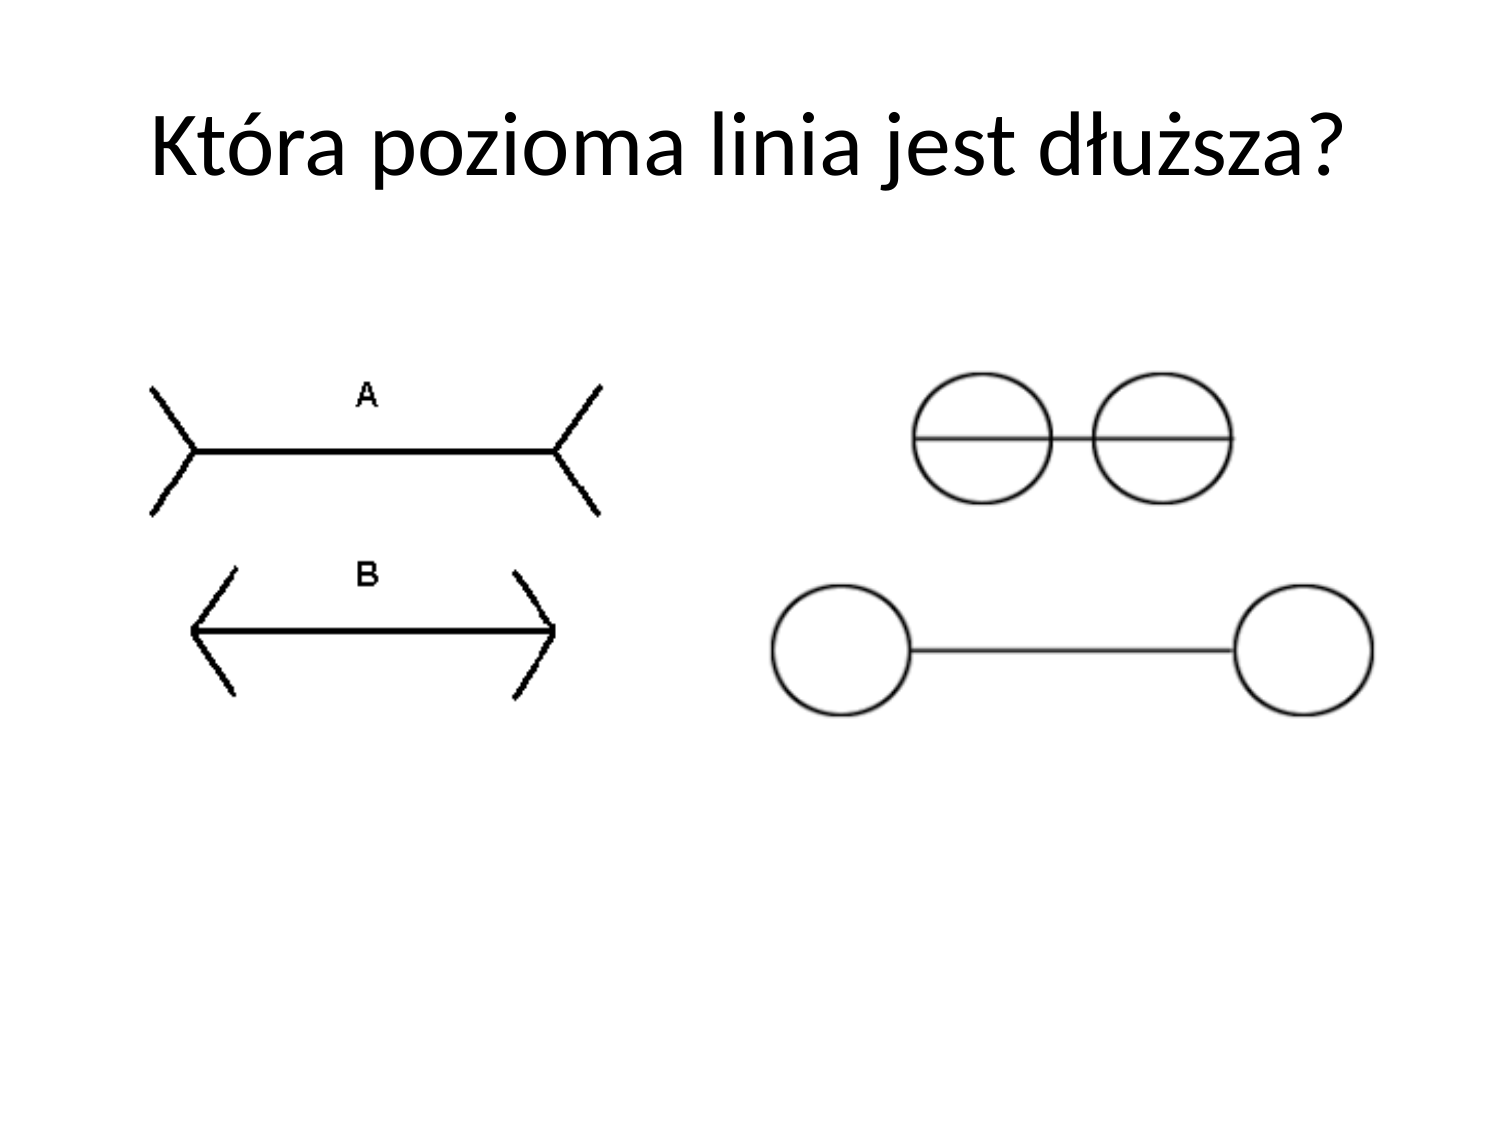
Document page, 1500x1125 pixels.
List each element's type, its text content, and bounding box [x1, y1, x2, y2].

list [81, 351, 692, 762]
picture [761, 362, 1383, 727]
title Która pozioma linia jest dłuższa? [75, 45, 1425, 233]
